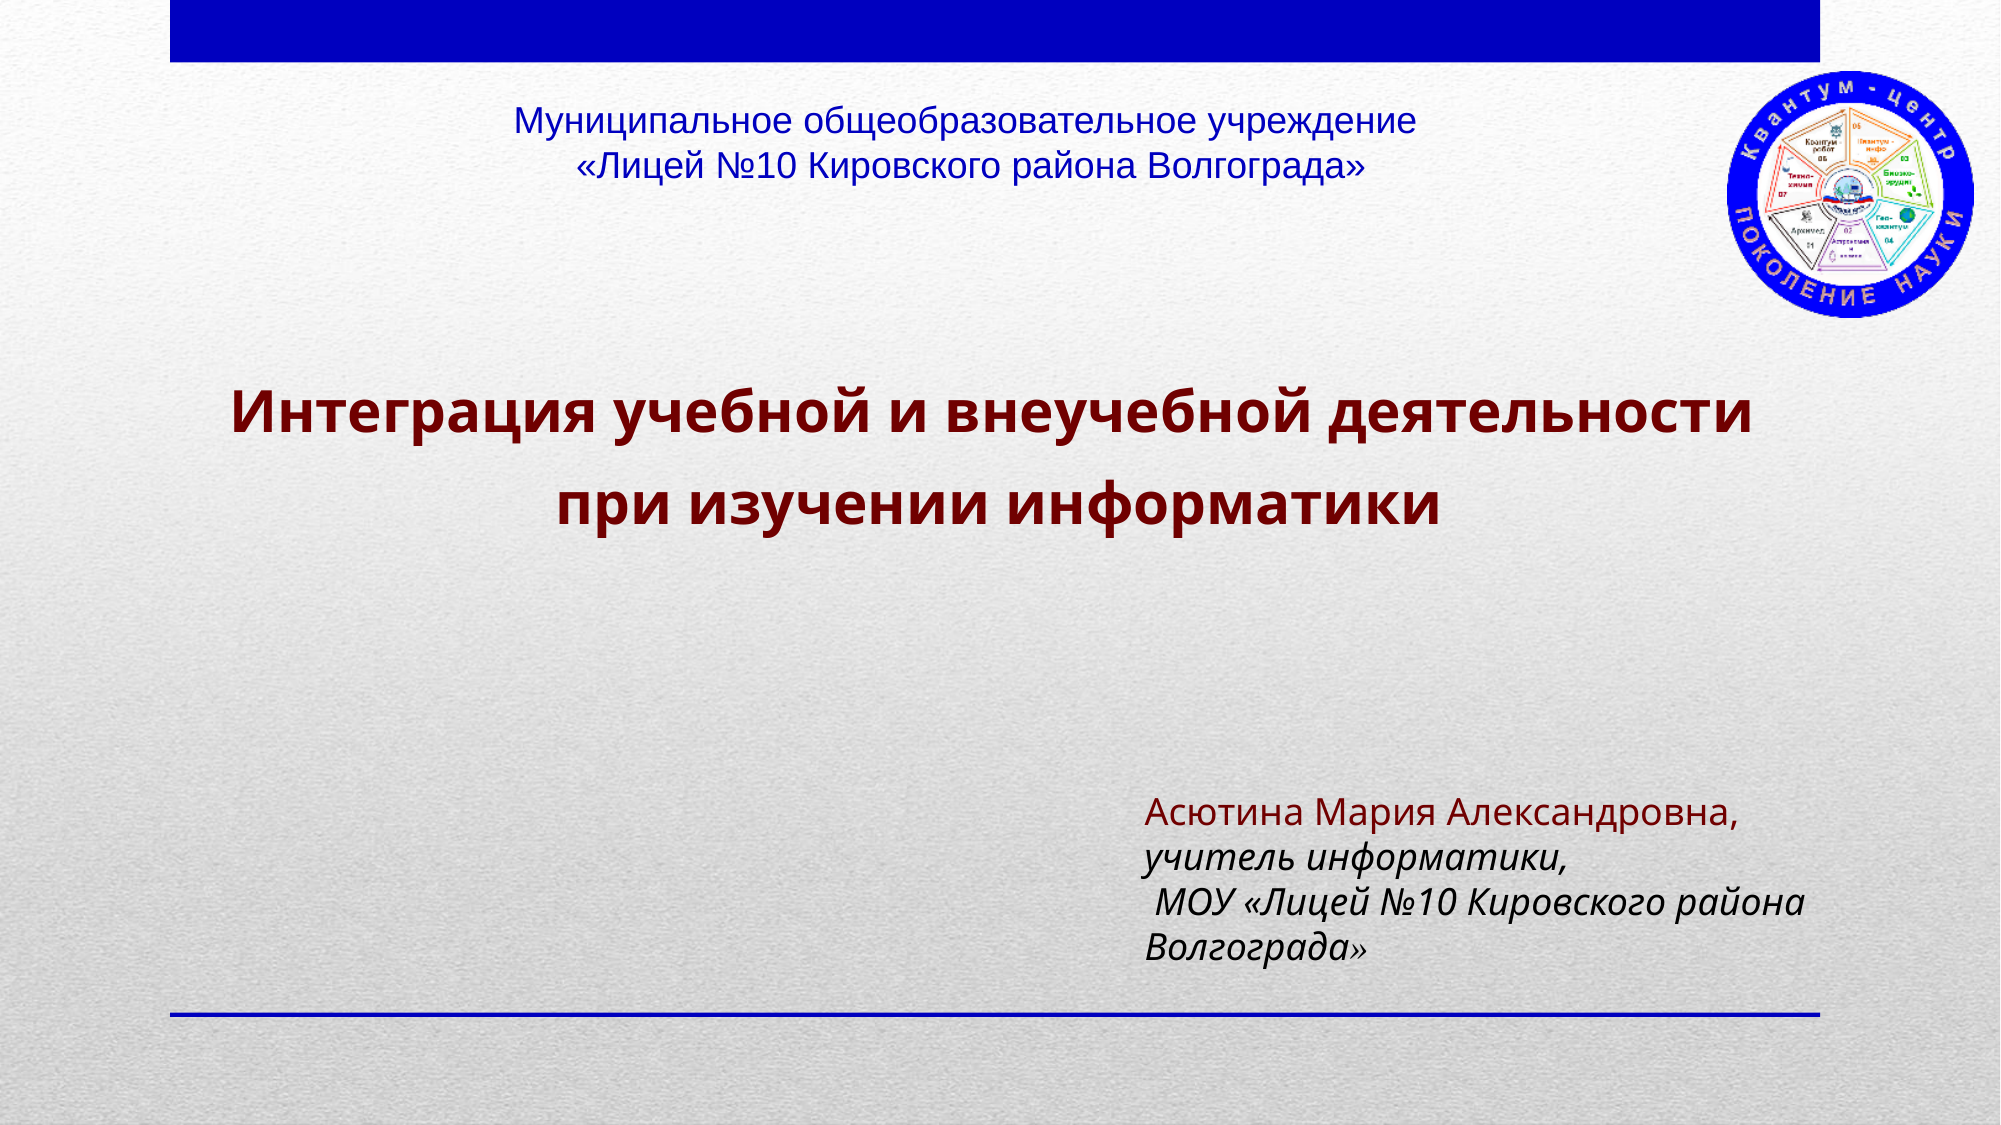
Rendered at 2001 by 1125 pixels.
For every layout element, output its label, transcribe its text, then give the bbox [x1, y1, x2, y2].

picture [0, 0, 2001, 1125]
text_box Интеграция учебной и внеучебной деятельности при изучении информатики [173, 362, 1826, 630]
text_box Муниципальное общеобразовательное учреждение «Лицей №10 Кировского района Волгограда» [498, 88, 1433, 194]
text_box Асютина Мария Александровна, учитель информатики, МОУ «Лицей №10 Кировского района Волгограда» [1129, 780, 1904, 1021]
